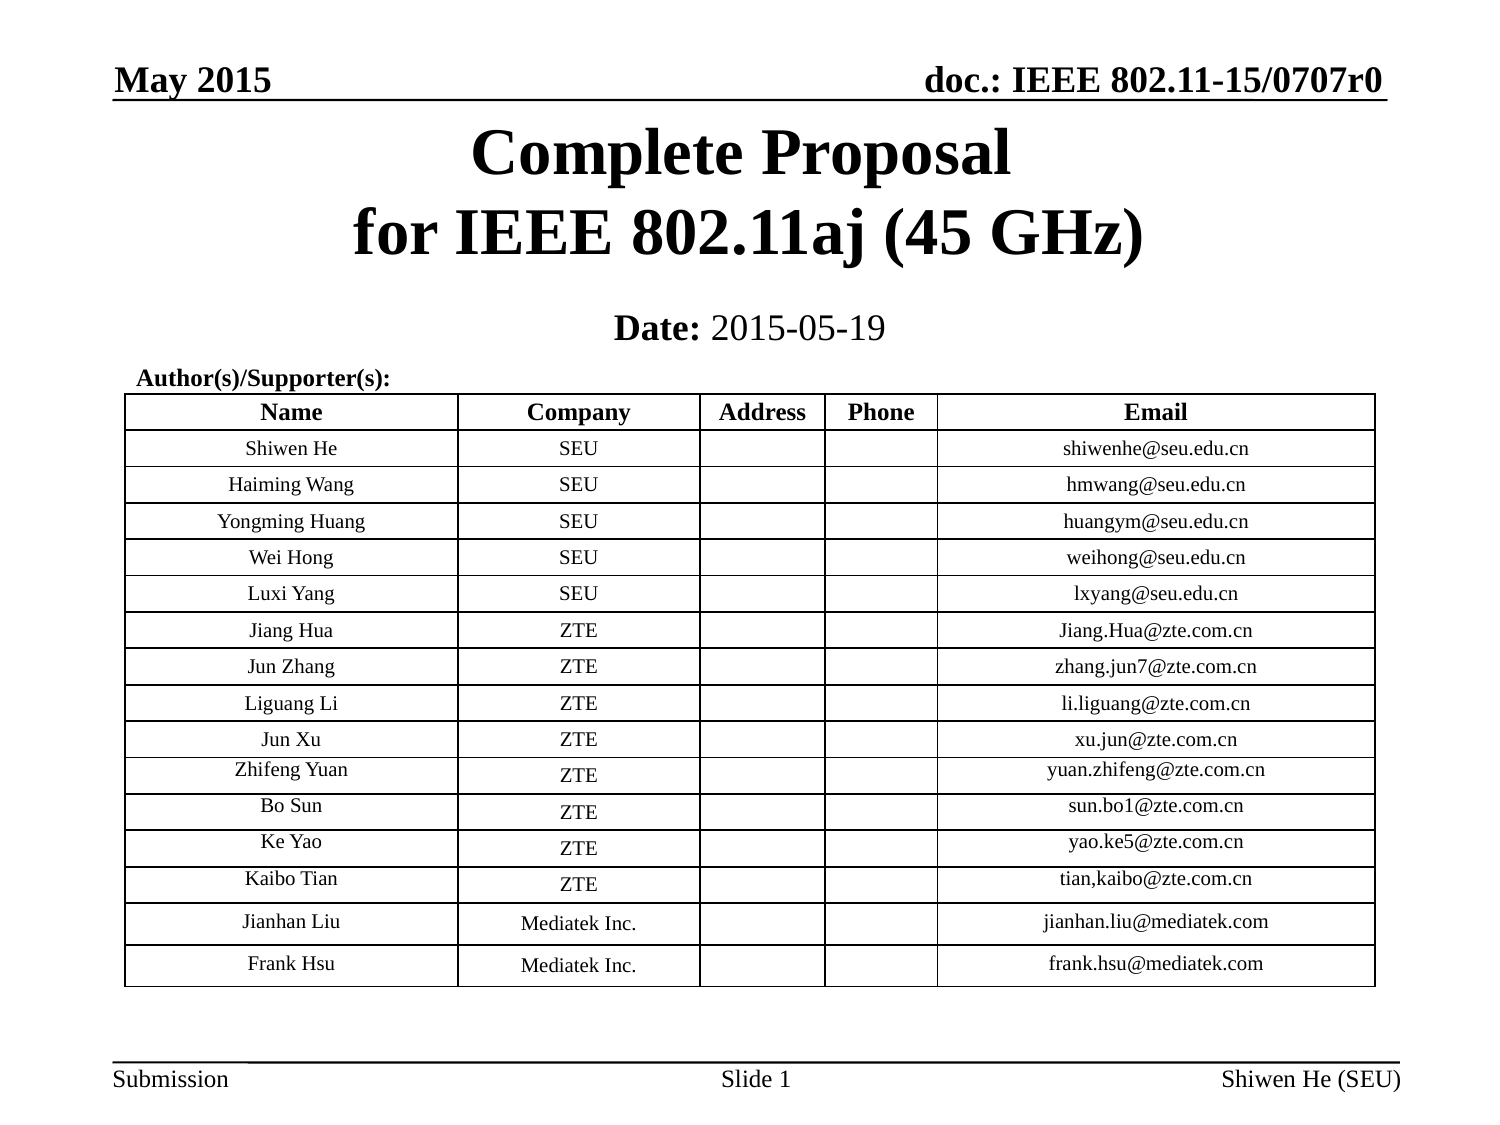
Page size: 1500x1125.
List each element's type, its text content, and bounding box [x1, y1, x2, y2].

table_cell Email [938, 395, 1374, 429]
table_cell Phone [826, 395, 937, 429]
table_cell [826, 722, 937, 757]
table_cell Name [126, 395, 457, 429]
table_cell [701, 467, 824, 502]
table_cell [826, 504, 937, 538]
table_cell hmwang@seu.edu.cn [938, 467, 1374, 502]
table_cell li.liguang@zte.com.cn [938, 686, 1374, 720]
table_cell [826, 576, 937, 611]
table_cell [826, 467, 937, 502]
table_cell [701, 431, 824, 466]
table_cell [826, 795, 937, 829]
table_cell xu.jun@zte.com.cn [938, 722, 1374, 757]
table_cell sun.bo1@zte.com.cn [938, 795, 1374, 829]
table_cell tian,kaibo@zte.com.cn [938, 868, 1374, 902]
table_cell [826, 613, 937, 647]
table_cell SEU [459, 576, 699, 611]
table_cell [826, 946, 937, 986]
table_cell [826, 649, 937, 684]
title Complete Proposal for IEEE 802.11aj (45 GHz) [112, 99, 1388, 275]
table_cell yao.ke5@zte.com.cn [938, 831, 1374, 866]
list Date: 2015-05-19 [437, 295, 1063, 346]
table_header Author(s)/Supporter(s): [125, 362, 1375, 393]
table_cell Jiang Hua [126, 613, 457, 647]
table_cell [701, 831, 824, 866]
table_cell Jiang.Hua@zte.com.cn [938, 613, 1374, 647]
table_cell frank.hsu@mediatek.com [938, 946, 1374, 986]
table_cell jianhan.liu@mediatek.com [938, 904, 1374, 944]
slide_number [114, 54, 274, 99]
table_cell [701, 946, 824, 986]
table_cell [826, 540, 937, 575]
table_cell Jianhan Liu [126, 904, 457, 944]
table_cell SEU [459, 504, 699, 538]
table_cell [826, 758, 937, 793]
table_cell Zhifeng Yuan [126, 758, 457, 793]
table_cell [826, 831, 937, 866]
table_cell Yongming Huang [126, 504, 457, 538]
table_cell zhang.jun7@zte.com.cn [938, 649, 1374, 684]
slide_number Slide 1 [712, 1061, 800, 1093]
table_cell Bo Sun [126, 795, 457, 829]
table_cell ZTE [459, 649, 699, 684]
table_cell [701, 868, 824, 902]
table_cell lxyang@seu.edu.cn [938, 576, 1374, 611]
table_cell ZTE [459, 758, 699, 793]
table_cell [701, 904, 824, 944]
table_cell SEU [459, 540, 699, 575]
table_cell [701, 613, 824, 647]
table_cell Mediatek Inc. [459, 946, 699, 986]
table_cell [701, 576, 824, 611]
table_cell [701, 722, 824, 757]
table_cell [826, 686, 937, 720]
table_cell Shiwen He [126, 431, 457, 466]
table_cell Frank Hsu [126, 946, 457, 986]
table_cell ZTE [459, 686, 699, 720]
table_cell ZTE [459, 613, 699, 647]
table_cell Jun Xu [126, 722, 457, 757]
table_cell [826, 904, 937, 944]
table_cell Haiming Wang [126, 467, 457, 502]
table_cell Ke Yao [126, 831, 457, 866]
table_cell Address [701, 395, 824, 429]
table_cell [701, 540, 824, 575]
table_cell yuan.zhifeng@zte.com.cn [938, 758, 1374, 793]
table_cell Mediatek Inc. [459, 904, 699, 944]
table_cell [826, 431, 937, 466]
table_cell ZTE [459, 831, 699, 866]
footer Shiwen He (SEU) [940, 1061, 1402, 1093]
table_cell shiwenhe@seu.edu.cn [938, 431, 1374, 466]
table_cell ZTE [459, 868, 699, 902]
table_cell [701, 504, 824, 538]
table_cell ZTE [459, 722, 699, 757]
table_cell [701, 758, 824, 793]
table_cell huangym@seu.edu.cn [938, 504, 1374, 538]
table_cell SEU [459, 467, 699, 502]
table_cell [826, 868, 937, 902]
table_cell [701, 686, 824, 720]
table_cell ZTE [459, 795, 699, 829]
table_cell [701, 649, 824, 684]
table_cell weihong@seu.edu.cn [938, 540, 1374, 575]
table_cell Wei Hong [126, 540, 457, 575]
table_cell Kaibo Tian [126, 868, 457, 902]
table_cell Liguang Li [126, 686, 457, 720]
table_cell Company [459, 395, 699, 429]
table_cell Jun Zhang [126, 649, 457, 684]
table_cell [701, 795, 824, 829]
table_cell Luxi Yang [126, 576, 457, 611]
table_cell SEU [459, 431, 699, 466]
